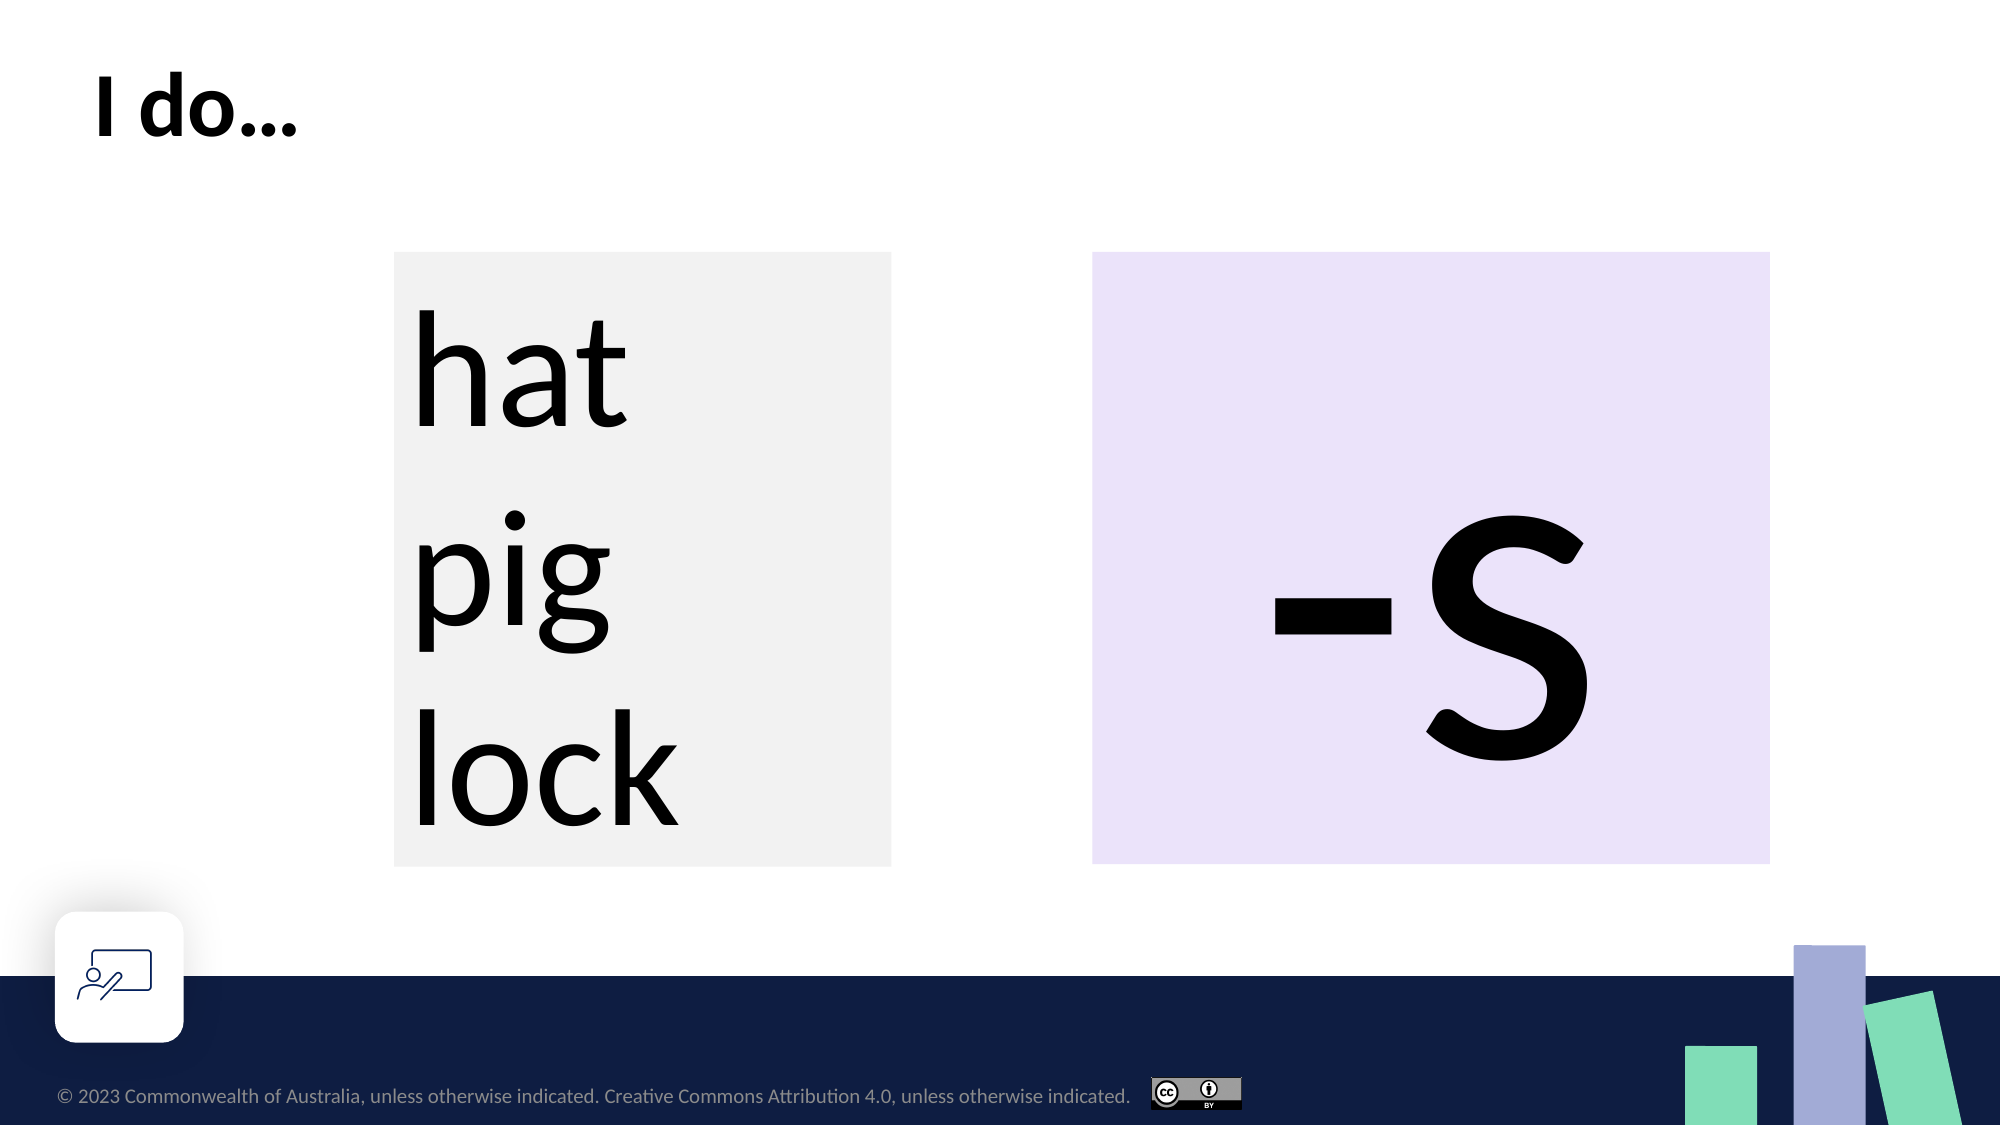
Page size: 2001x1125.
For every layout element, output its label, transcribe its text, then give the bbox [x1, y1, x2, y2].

picture [1151, 1077, 1242, 1110]
text_box [53, 910, 185, 1044]
text_box -s [1092, 251, 1770, 865]
text_box hat pig lock [394, 251, 892, 867]
picture [73, 932, 156, 1015]
text_box I do… [78, 20, 1804, 193]
